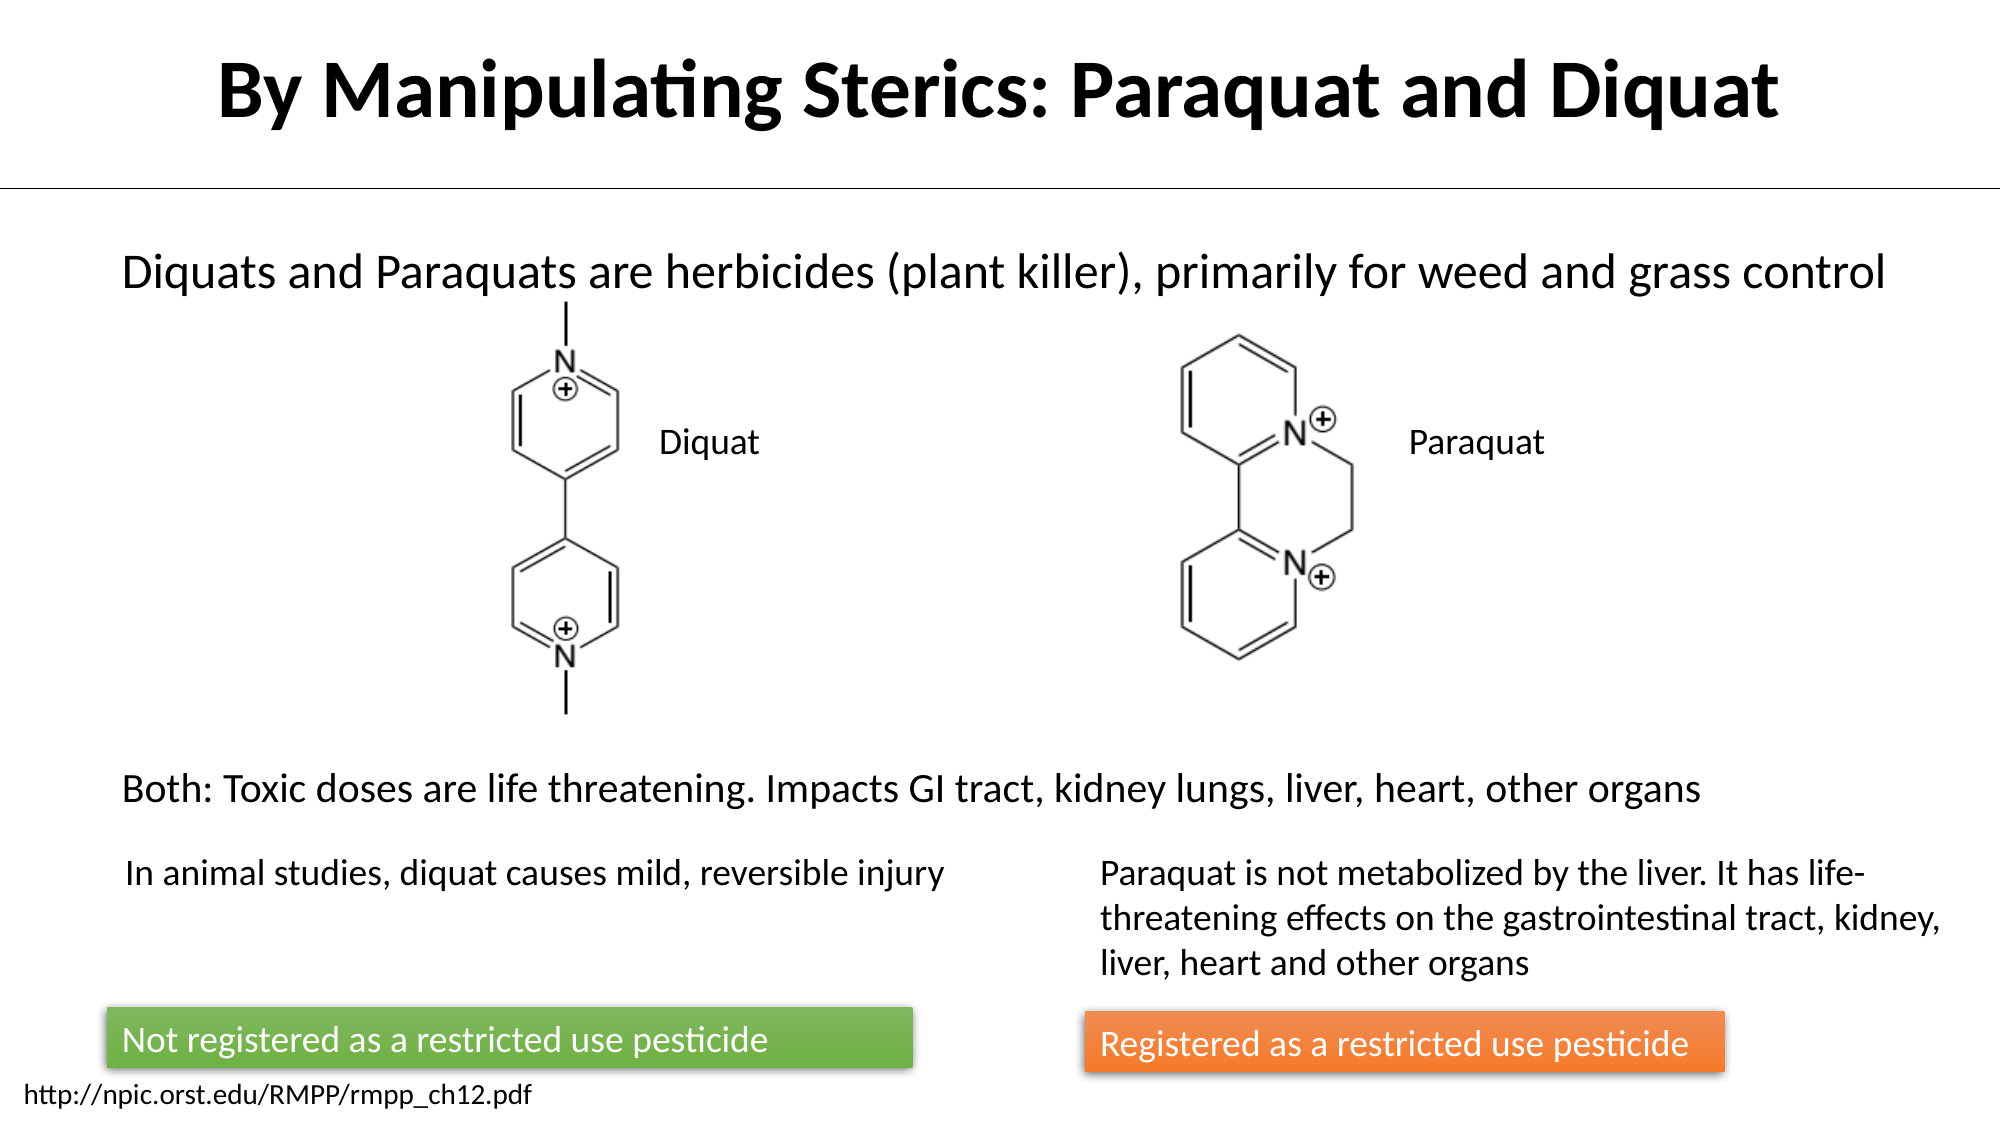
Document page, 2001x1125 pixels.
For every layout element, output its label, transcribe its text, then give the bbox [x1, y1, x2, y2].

text_box By Manipulating Sterics: Paraquat and Diquat [202, 26, 1797, 142]
text_box Diquat [644, 409, 862, 470]
text_box Not registered as a restricted use pesticide [107, 1007, 913, 1068]
picture [1176, 329, 1356, 663]
text_box Both: Toxic doses are life threatening. Impacts GI tract, kidney lungs, liver, heart, other organs [107, 753, 1975, 818]
text_box Diquats and Paraquats are herbicides (plant killer), primarily for weed and grass control [107, 231, 1975, 307]
text_box In animal studies, diquat causes mild, reversible injury [110, 840, 1085, 901]
text_box Paraquat [1394, 409, 1561, 470]
picture [507, 299, 621, 716]
text_box Paraquat is not metabolized by the liver. It has life-threatening effects on the gastrointestinal tract, kidney, liver, heart and other organs [1085, 840, 1963, 991]
text_box Registered as a restricted use pesticide [1085, 1011, 1725, 1072]
text_box http://npic.orst.edu/RMPP/rmpp_ch12.pdf [8, 1068, 548, 1118]
